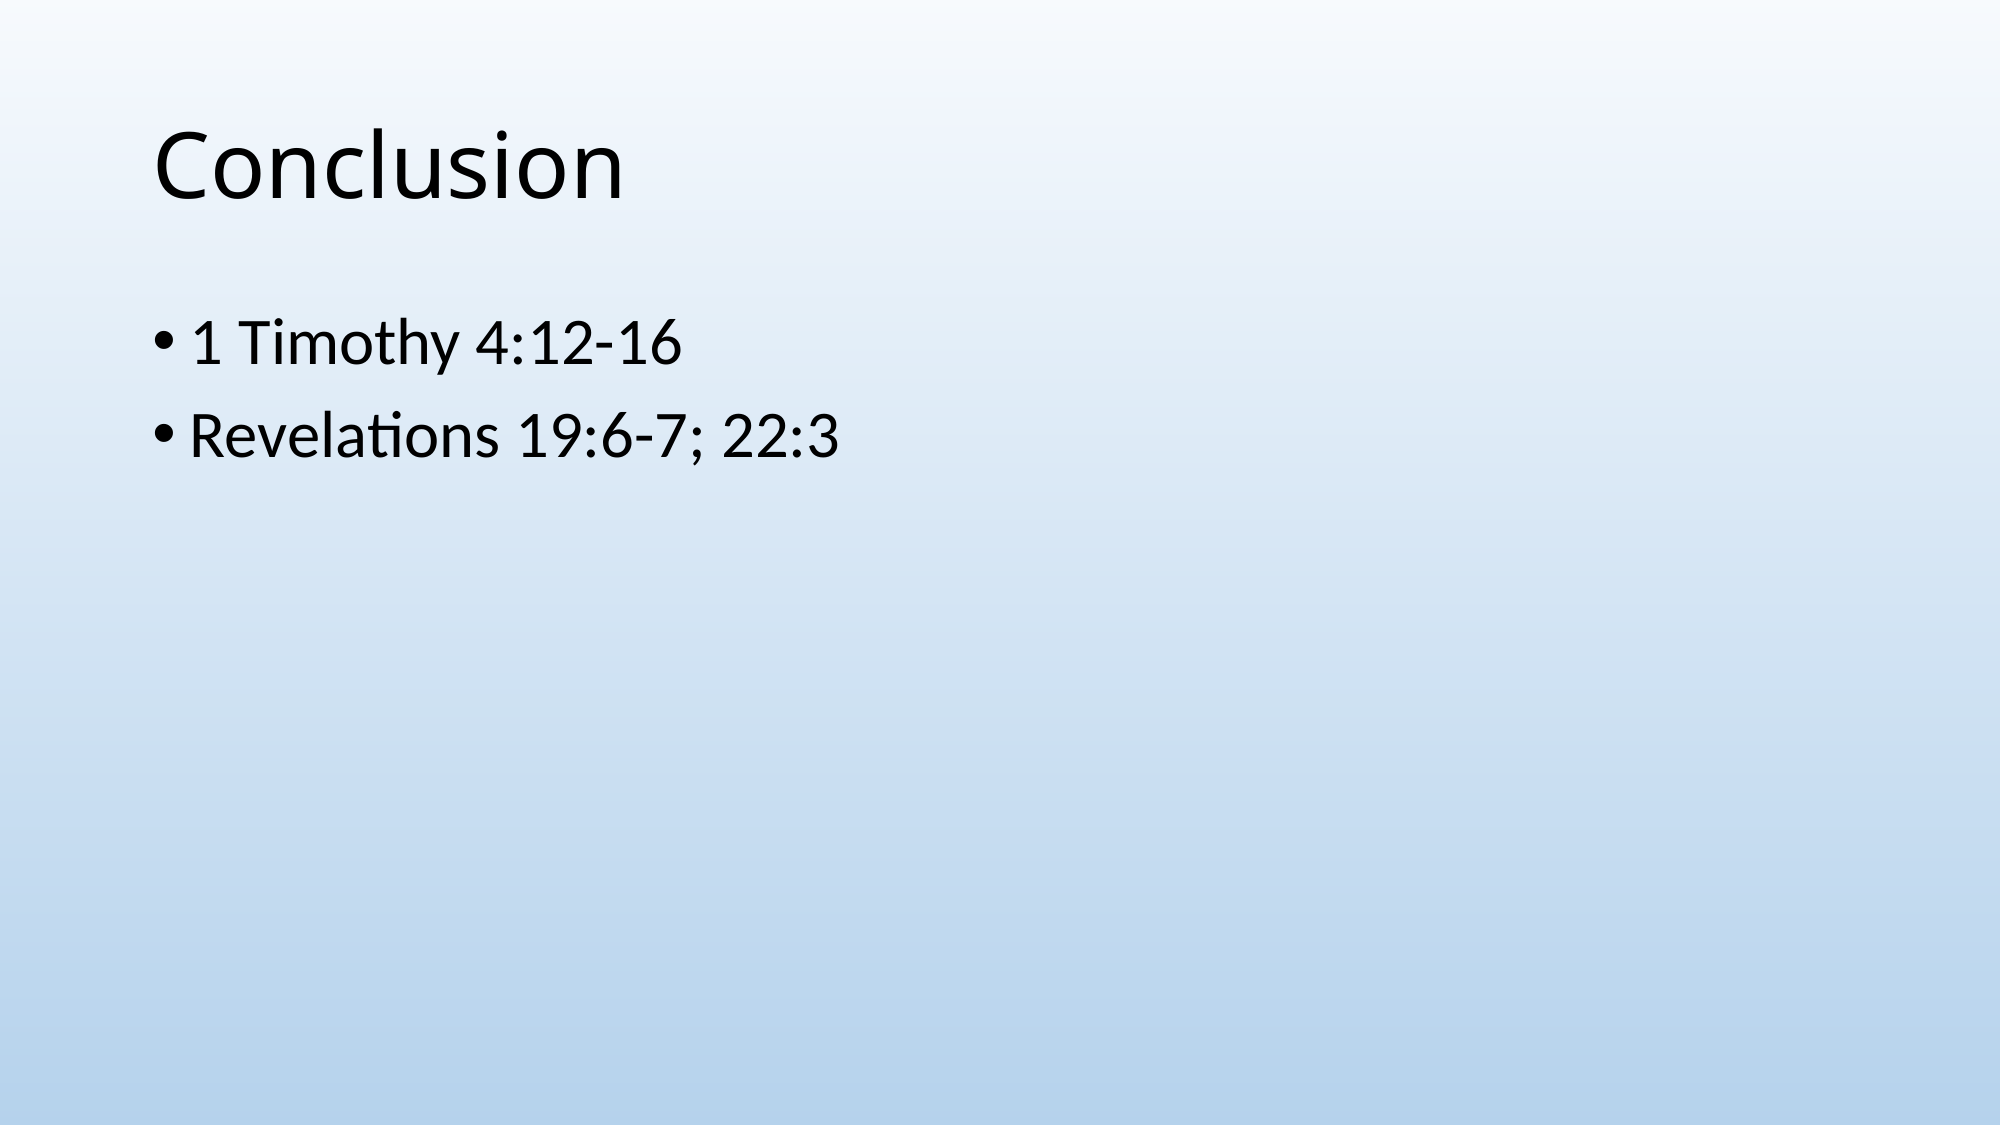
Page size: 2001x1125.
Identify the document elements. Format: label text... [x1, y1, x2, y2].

list 1 Timothy 4:12-16 Revelations 19:6-7; 22:3 [137, 299, 1863, 1014]
title Conclusion [137, 59, 1863, 278]
